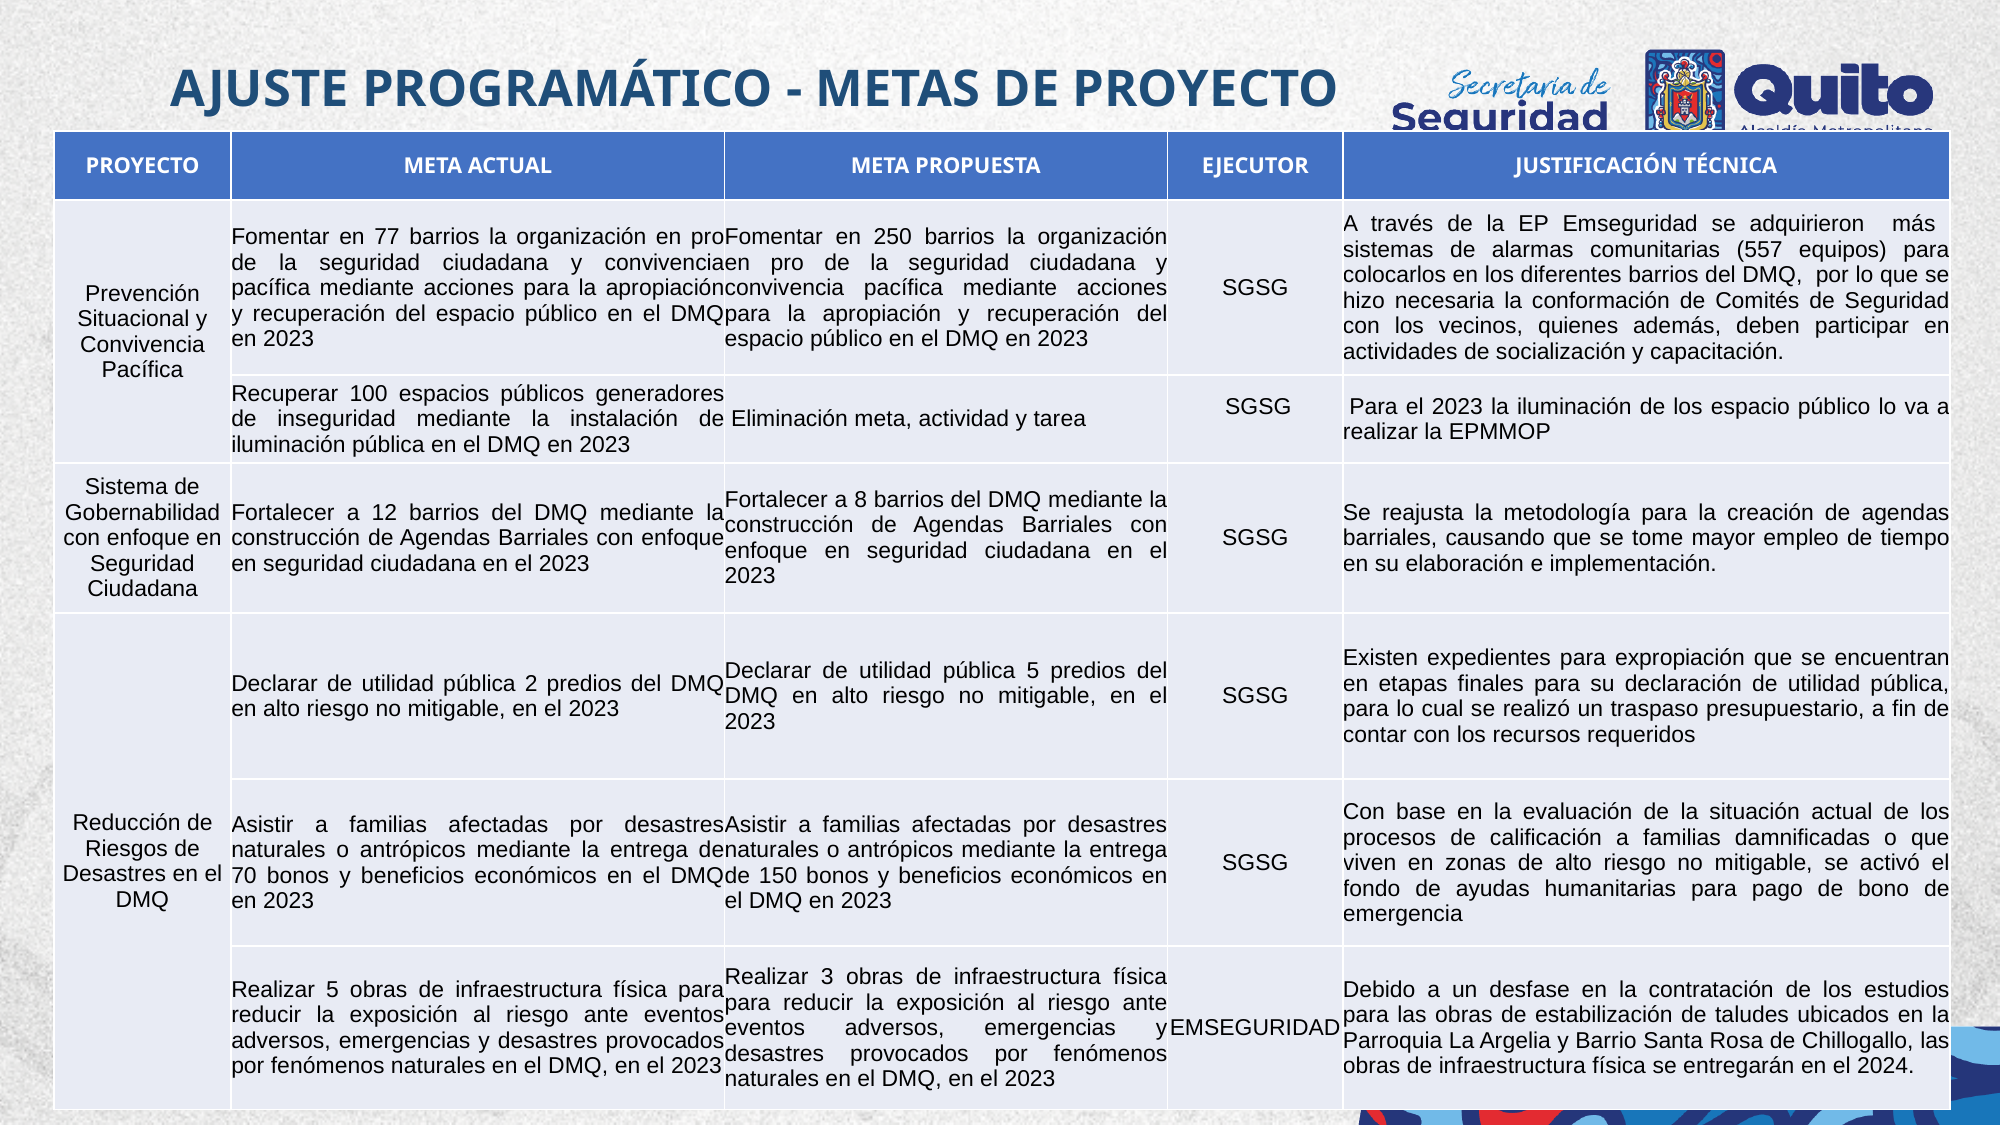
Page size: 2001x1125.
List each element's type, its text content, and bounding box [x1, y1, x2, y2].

table_cell Declarar de utilidad pública 5 predios del DMQ en alto riesgo no mitigable, en el 2023 [725, 614, 1167, 778]
table_cell SGSG [1168, 376, 1342, 462]
table_header META ACTUAL [232, 132, 724, 199]
table_cell Prevención Situacional y Convivencia Pacífica [55, 201, 230, 462]
table_cell Fomentar en 250 barrios la organización en pro de la seguridad ciudadana y convivencia pacífica mediante acciones para la apropiación y recuperación del espacio público en el DMQ en 2023 [725, 201, 1167, 374]
table_header JUSTIFICACIÓN TÉCNICA [1344, 132, 1949, 199]
table_cell Se reajusta la metodología para la creación de agendas barriales, causando que se tome mayor empleo de tiempo en su elaboración e implementación. [1344, 464, 1949, 612]
table_header EJECUTOR [1168, 132, 1342, 199]
table_cell Recuperar 100 espacios públicos generadores de inseguridad mediante la instalación de iluminación pública en el DMQ en 2023 [232, 376, 724, 462]
table_cell Debido a un desfase en la contratación de los estudios para las obras de estabilización de taludes ubicados en la Parroquia La Argelia y Barrio Santa Rosa de Chillogallo, las obras de infraestructura física se entregarán en el 2024. [1344, 947, 1949, 1109]
table_cell SGSG [1168, 464, 1342, 612]
table_cell Asistir a familias afectadas por desastres naturales o antrópicos mediante la entrega de 70 bonos y beneficios económicos en el DMQ en 2023 [232, 780, 724, 945]
table_cell Declarar de utilidad pública 2 predios del DMQ en alto riesgo no mitigable, en el 2023 [232, 614, 724, 778]
table_cell Existen expedientes para expropiación que se encuentran en etapas finales para su declaración de utilidad pública, para lo cual se realizó un traspaso presupuestario, a fin de contar con los recursos requeridos [1344, 614, 1949, 778]
table_cell Realizar 3 obras de infraestructura física para reducir la exposición al riesgo ante eventos adversos, emergencias y desastres provocados por fenómenos naturales en el DMQ, en el 2023 [725, 947, 1167, 1109]
table_cell Realizar 5 obras de infraestructura física para reducir la exposición al riesgo ante eventos adversos, emergencias y desastres provocados por fenómenos naturales en el DMQ, en el 2023 [232, 947, 724, 1109]
table_cell Sistema de Gobernabilidad con enfoque en Seguridad Ciudadana [55, 464, 230, 612]
table_cell Fomentar en 77 barrios la organización en pro de la seguridad ciudadana y convivencia pacífica mediante acciones para la apropiación y recuperación del espacio público en el DMQ en 2023 [232, 201, 724, 374]
table_cell EMSEGURIDAD [1168, 947, 1342, 1109]
table_cell Fortalecer a 8 barrios del DMQ mediante la construcción de Agendas Barriales con enfoque en seguridad ciudadana en el 2023 [725, 464, 1167, 612]
table_cell Asistir a familias afectadas por desastres naturales o antrópicos mediante la entrega de 150 bonos y beneficios económicos en el DMQ en 2023 [725, 780, 1167, 945]
table_cell Reducción de Riesgos de Desastres en el DMQ [55, 614, 230, 1109]
table_header PROYECTO [55, 132, 230, 199]
table_cell Eliminación meta, actividad y tarea [725, 376, 1167, 462]
table_cell SGSG [1168, 780, 1342, 945]
table_cell SGSG [1168, 201, 1342, 374]
table_cell Con base en la evaluación de la situación actual de los procesos de calificación a familias damnificadas o que viven en zonas de alto riesgo no mitigable, se activó el fondo de ayudas humanitarias para pago de bono de emergencia [1344, 780, 1949, 945]
table_cell Fortalecer a 12 barrios del DMQ mediante la construcción de Agendas Barriales con enfoque en seguridad ciudadana en el 2023 [232, 464, 724, 612]
table_cell SGSG [1168, 614, 1342, 778]
table_header META PROPUESTA [725, 132, 1167, 199]
table_cell Para el 2023 la iluminación de los espacio público lo va a realizar la EPMMOP [1344, 376, 1949, 462]
picture [0, 0, 2000, 1125]
text_box AJUSTE PROGRAMÁTICO - METAS DE PROYECTO [156, 49, 1372, 130]
table_cell A través de la EP Emseguridad se adquirieron más sistemas de alarmas comunitarias (557 equipos) para colocarlos en los diferentes barrios del DMQ, por lo que se hizo necesaria la conformación de Comités de Seguridad con los vecinos, quienes además, deben participar en actividades de socialización y capacitación. [1344, 201, 1949, 374]
